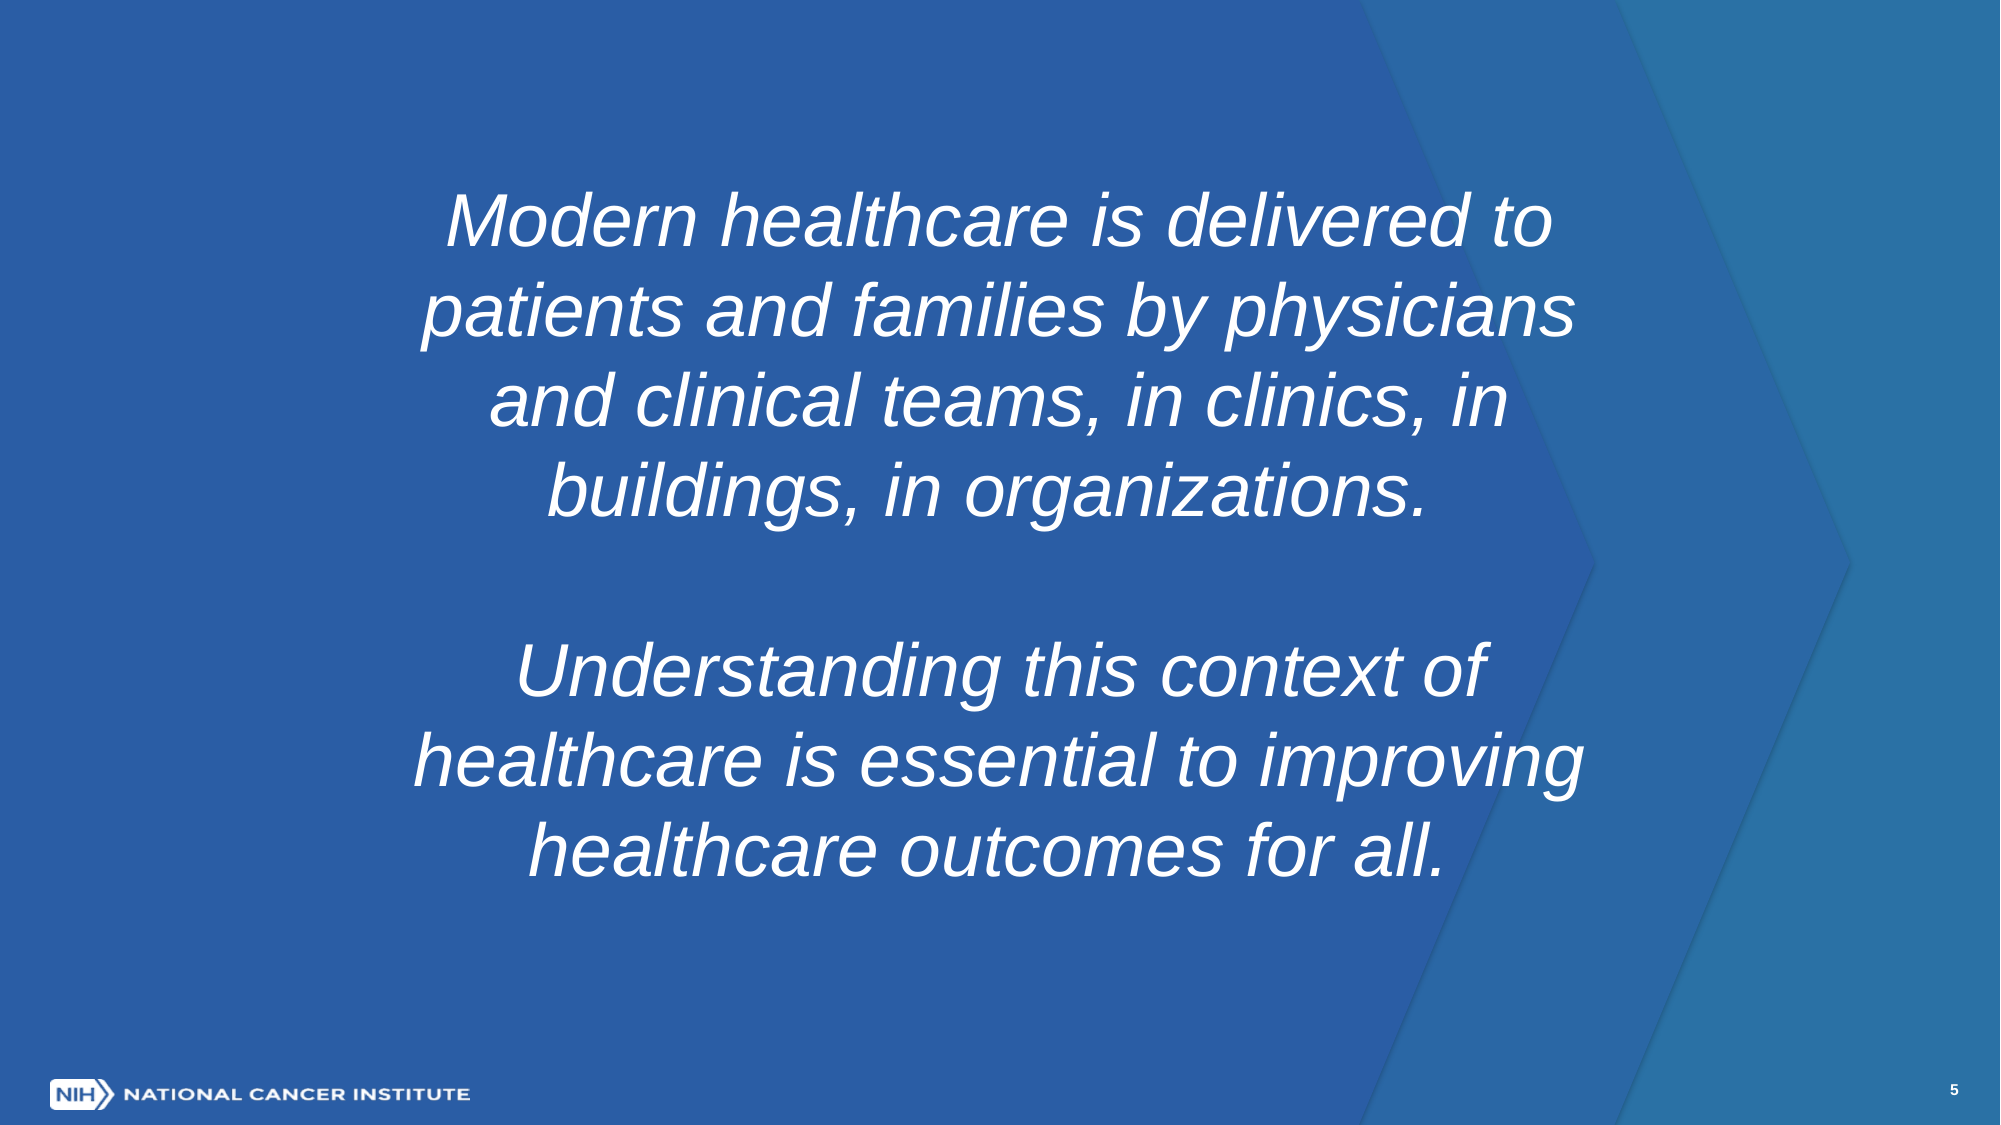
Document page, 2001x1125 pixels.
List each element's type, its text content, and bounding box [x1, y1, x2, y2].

list Modern healthcare is delivered to patients and families by physicians and clinical teams, in clinics, in buildings, in organizations. Understanding this context of healthcare is essential to improving healthcare outcomes for all. [362, 262, 1638, 800]
picture [50, 1079, 470, 1110]
